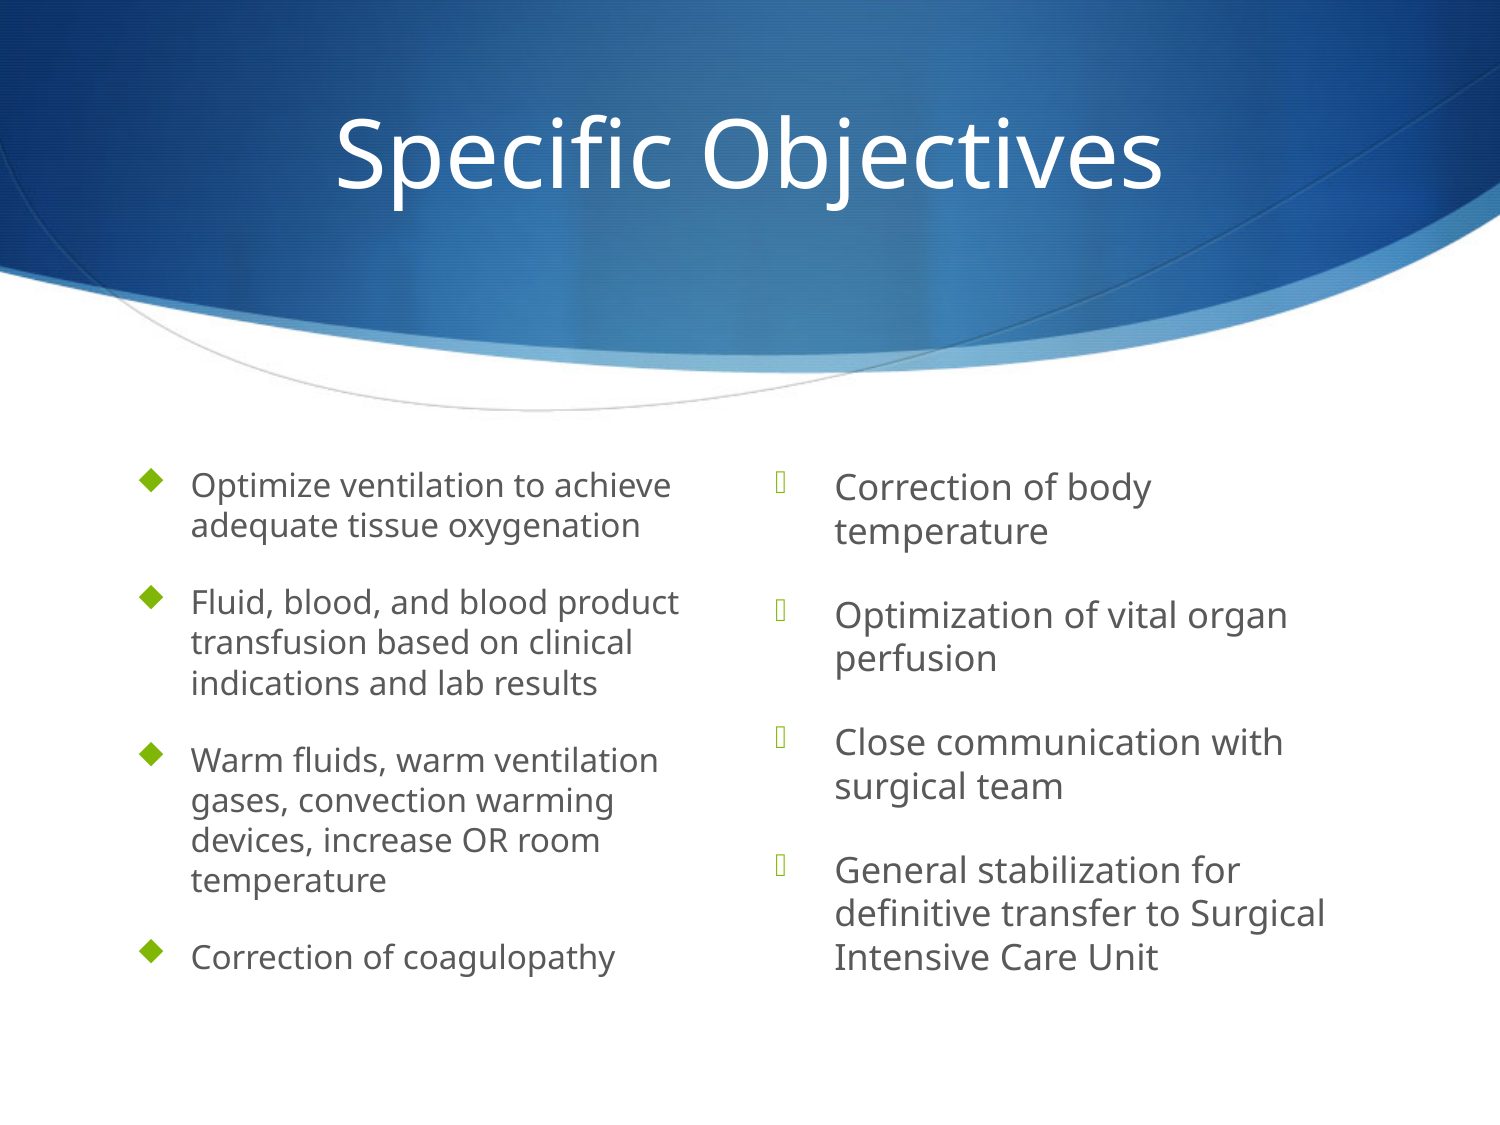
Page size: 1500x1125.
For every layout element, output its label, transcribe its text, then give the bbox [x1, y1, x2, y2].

picture [0, 0, 1500, 1125]
list Optimize ventilation to achieve adequate tissue oxygenation Fluid, blood, and blood product transfusion based on clinical indications and lab results Warm fluids, warm ventilation gases, convection warming devices, increase OR room temperature Correction of coagulopathy [121, 456, 740, 991]
list Correction of body temperature Optimization of vital organ perfusion Close communication with surgical team General stabilization for definitive transfer to Surgical Intensive Care Unit [760, 456, 1379, 991]
title Specific Objectives [75, 56, 1425, 245]
